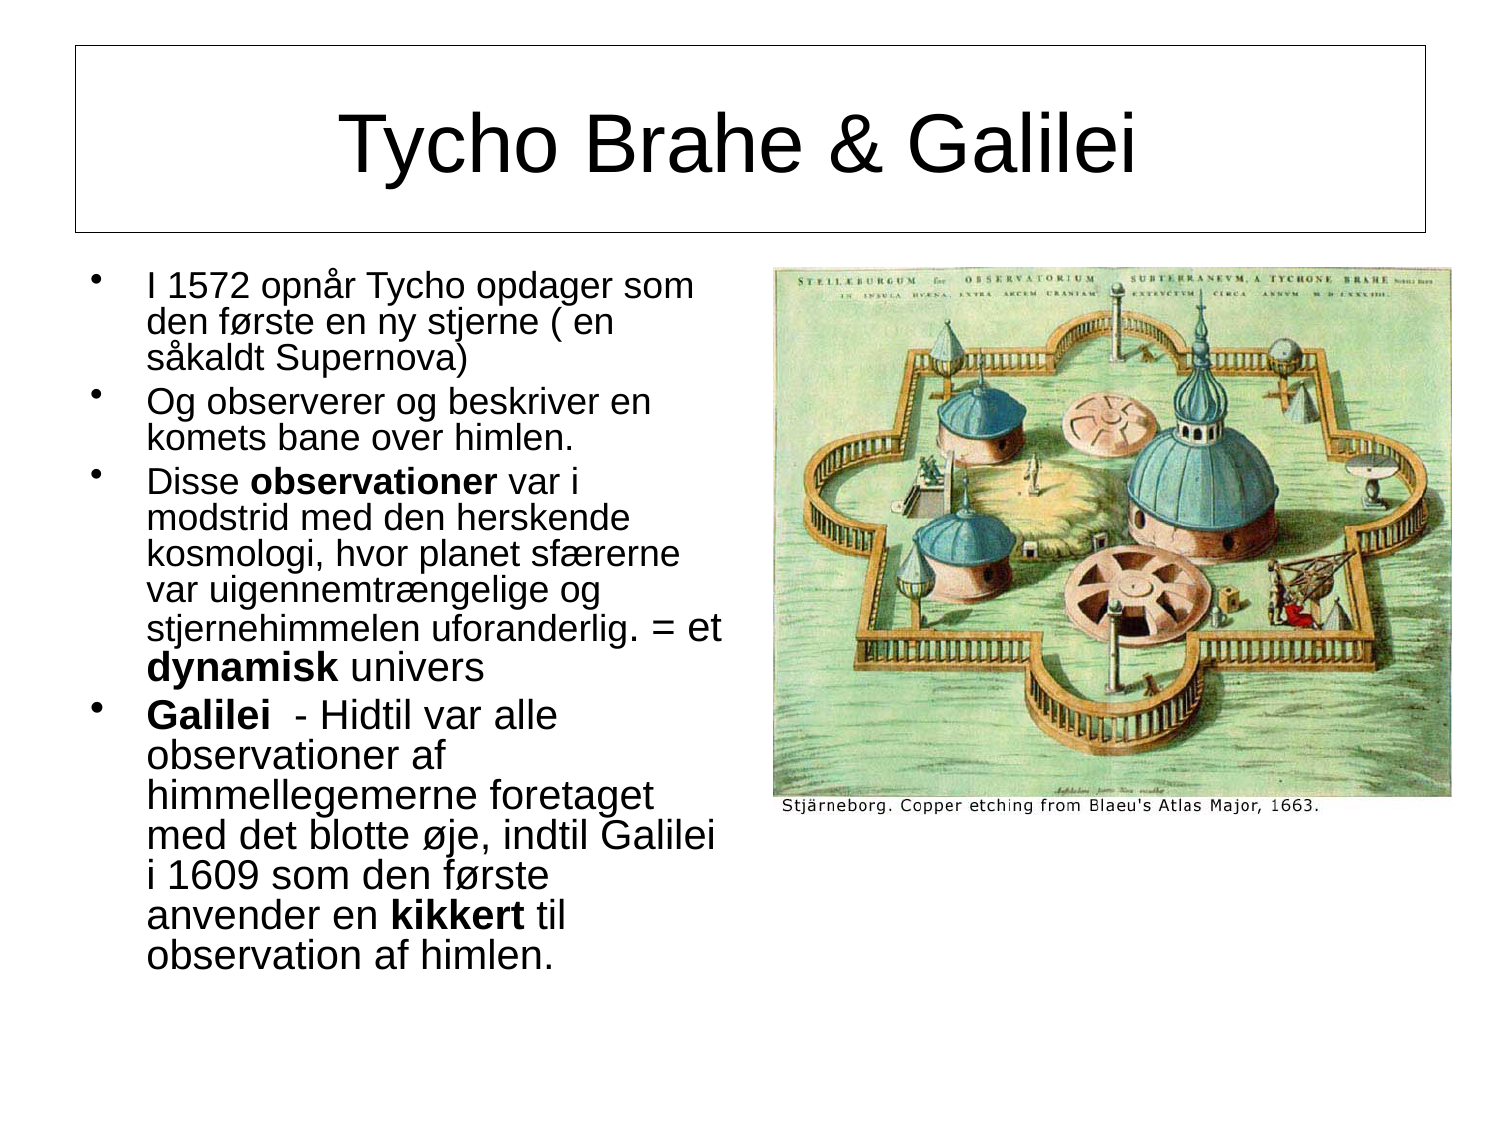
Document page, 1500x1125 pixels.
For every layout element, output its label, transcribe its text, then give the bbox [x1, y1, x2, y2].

picture [773, 266, 1453, 816]
title Tycho Brahe & Galilei [75, 45, 1426, 233]
list I 1572 opnår Tycho opdager som den første en ny stjerne ( en såkaldt Supernova) Og observerer og beskriver en komets bane over himlen. Disse observationer var i modstrid med den herskende kosmologi, hvor planet sfærerne var uigennemtrængelige og stjernehimmelen uforanderlig. = et dynamisk univers Galilei - Hidtil var alle observationer af himmellegemerne foretaget med det blotte øje, indtil Galilei i 1609 som den første anvender en kikkert til observation af himlen. [75, 262, 739, 1005]
